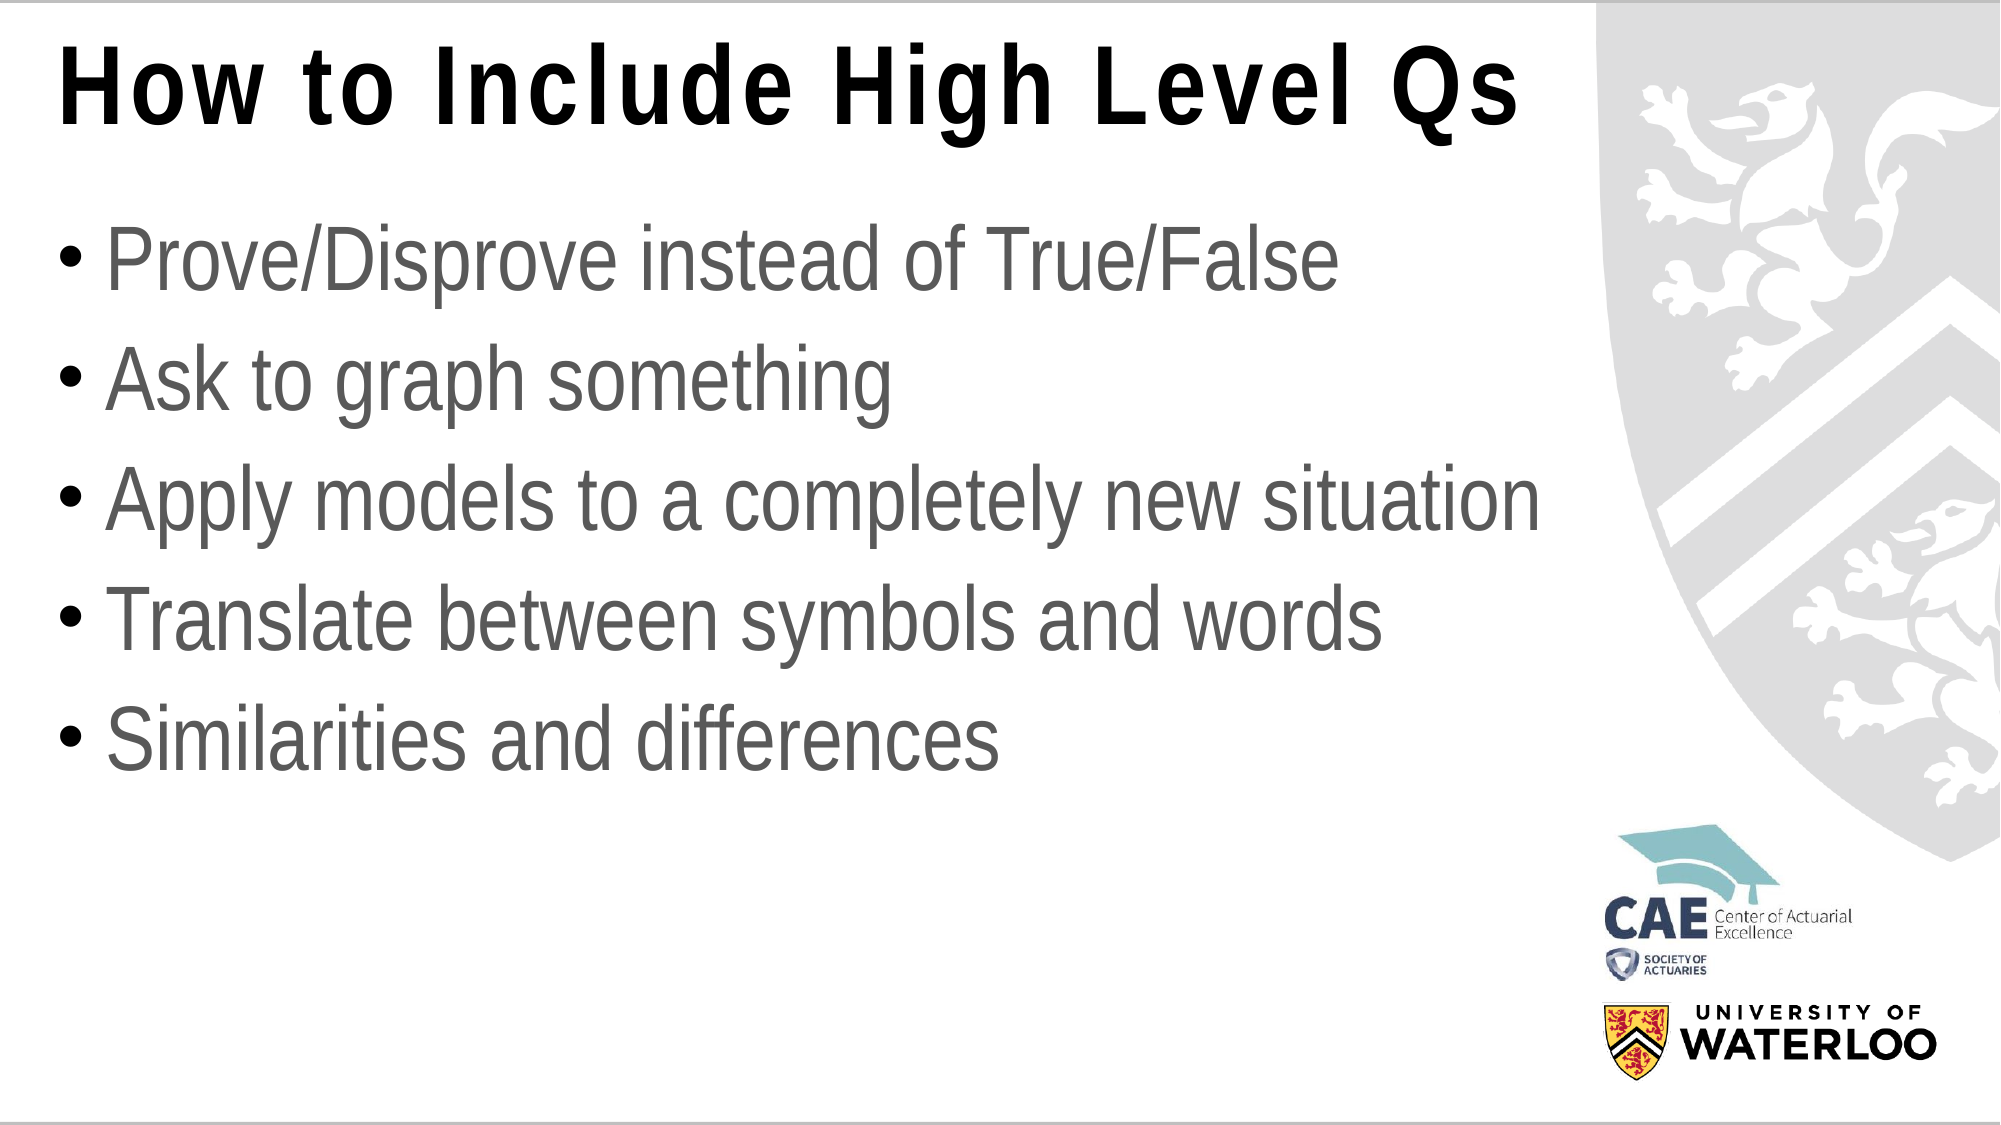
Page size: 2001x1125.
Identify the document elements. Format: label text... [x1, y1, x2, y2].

picture [1567, 822, 1973, 1110]
title How to Include High Level Qs [42, 11, 1580, 170]
list Prove/Disprove instead of True/False Ask to graph something Apply models to a completely new situation Translate between symbols and words Similarities and differences [42, 204, 1613, 1093]
